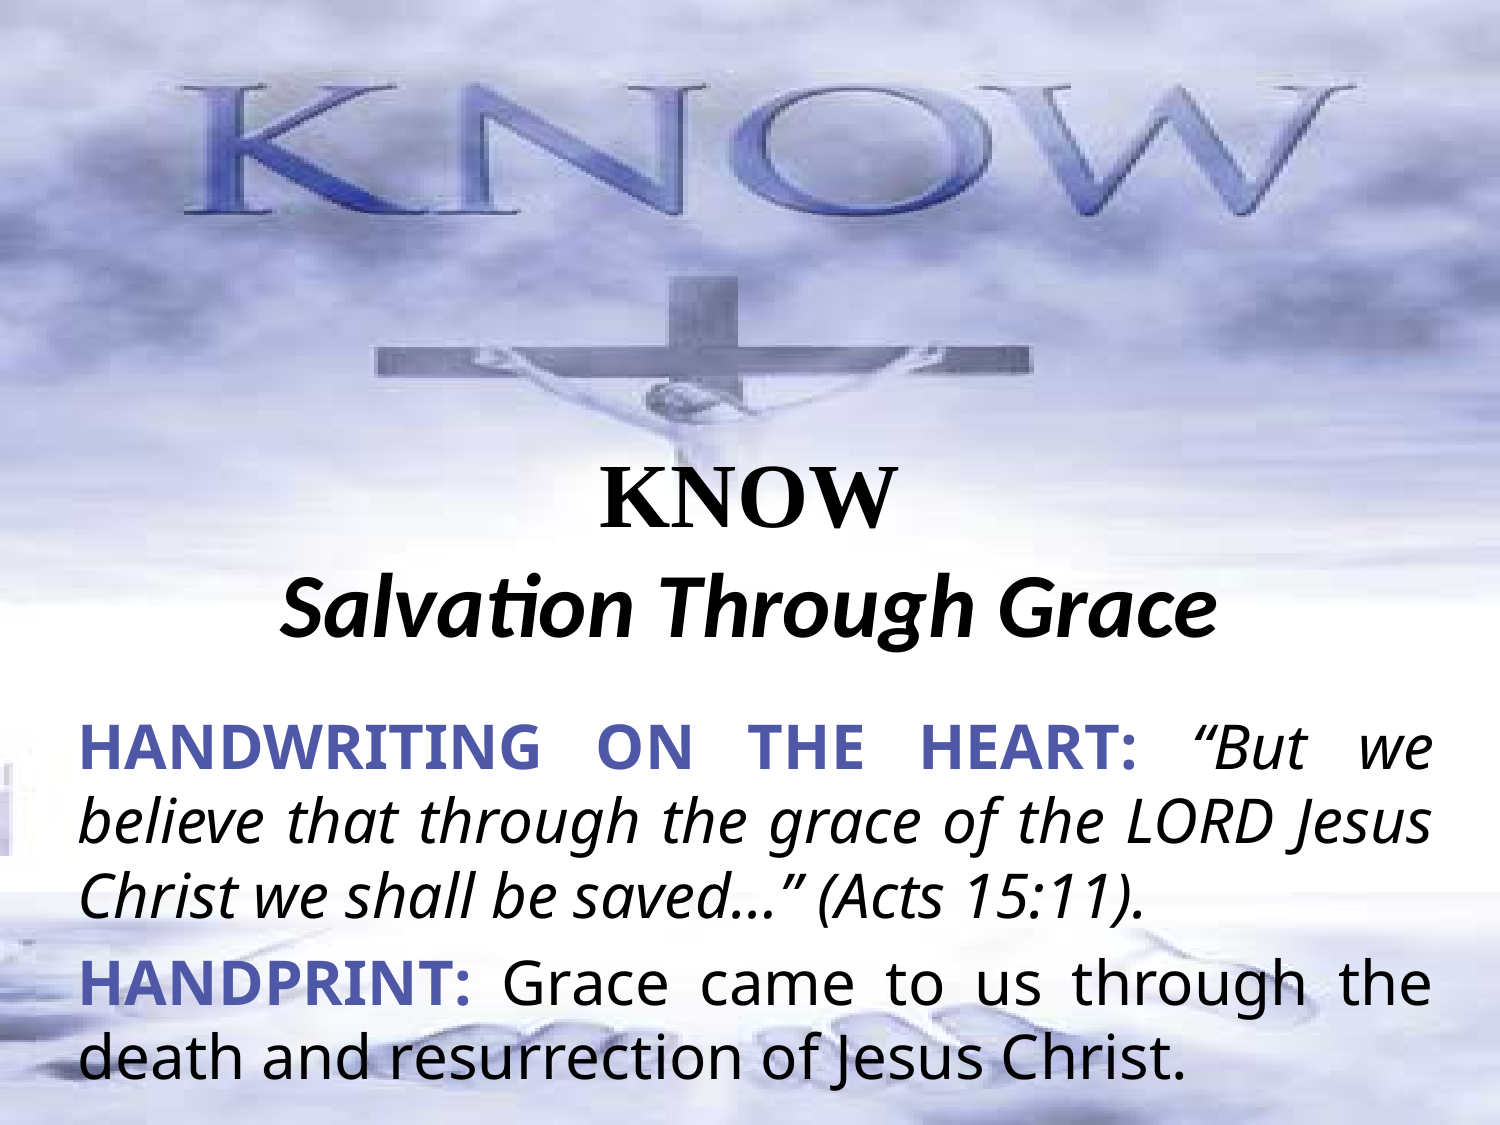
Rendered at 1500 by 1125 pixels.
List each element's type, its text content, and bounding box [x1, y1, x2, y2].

picture [0, 0, 1500, 1125]
title KNOW Salvation Through Grace [112, 425, 1388, 667]
subtitle HANDWRITING ON THE HEART: “But we believe that through the grace of the LORD Jesus Christ we shall be saved…” (Acts 15:11). HANDPRINT: Grace came to us through the death and resurrection of Jesus Christ. [62, 699, 1450, 1100]
